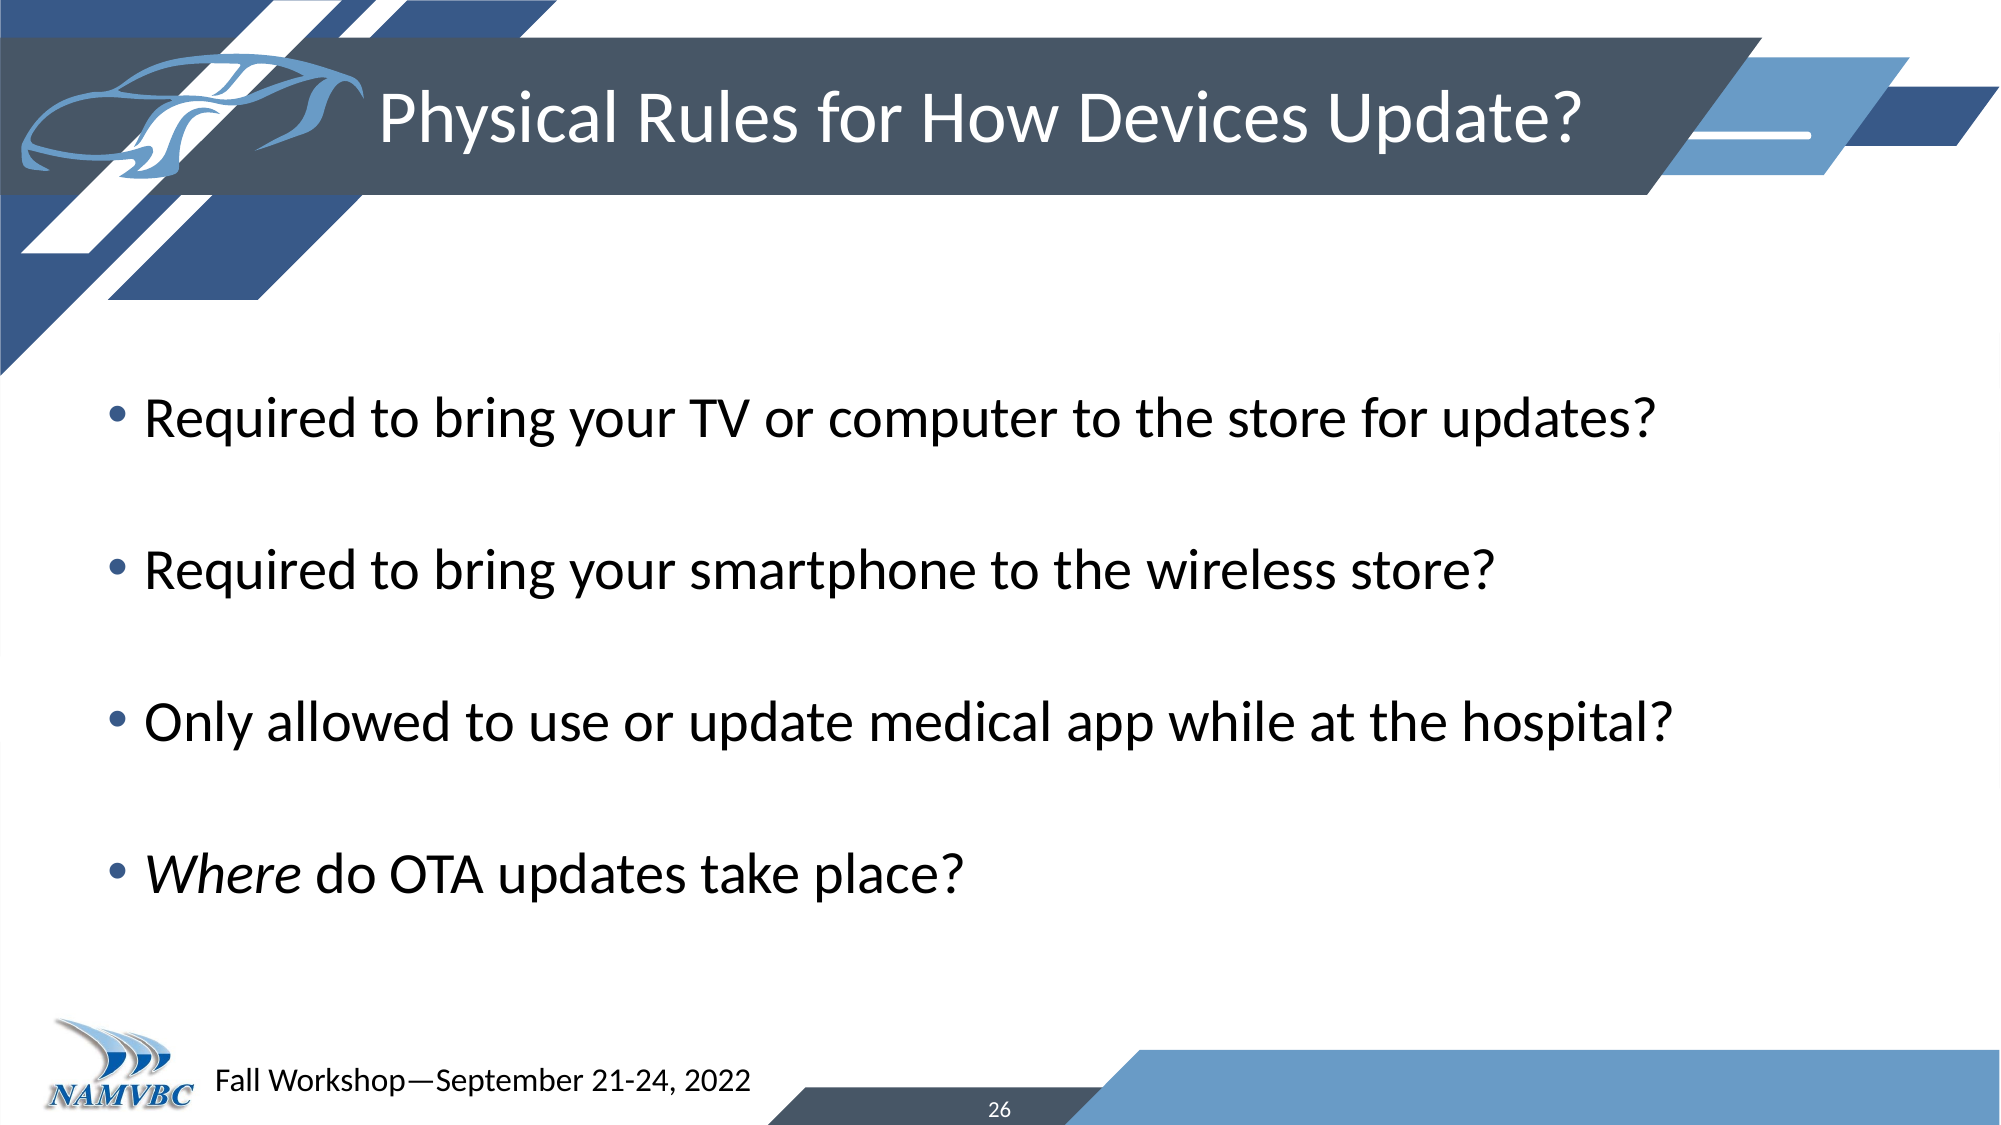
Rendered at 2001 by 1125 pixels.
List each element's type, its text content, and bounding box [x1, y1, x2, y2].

slide_number 26 [907, 1087, 1093, 1125]
list Required to bring your TV or computer to the store for updates? Required to bring your smartphone to the wireless store? Only allowed to use or update medical app while at the hospital? Where do OTA updates take place? [92, 301, 1908, 1052]
title Physical Rules for How Devices Update? [363, 37, 1759, 199]
picture [40, 1013, 201, 1116]
